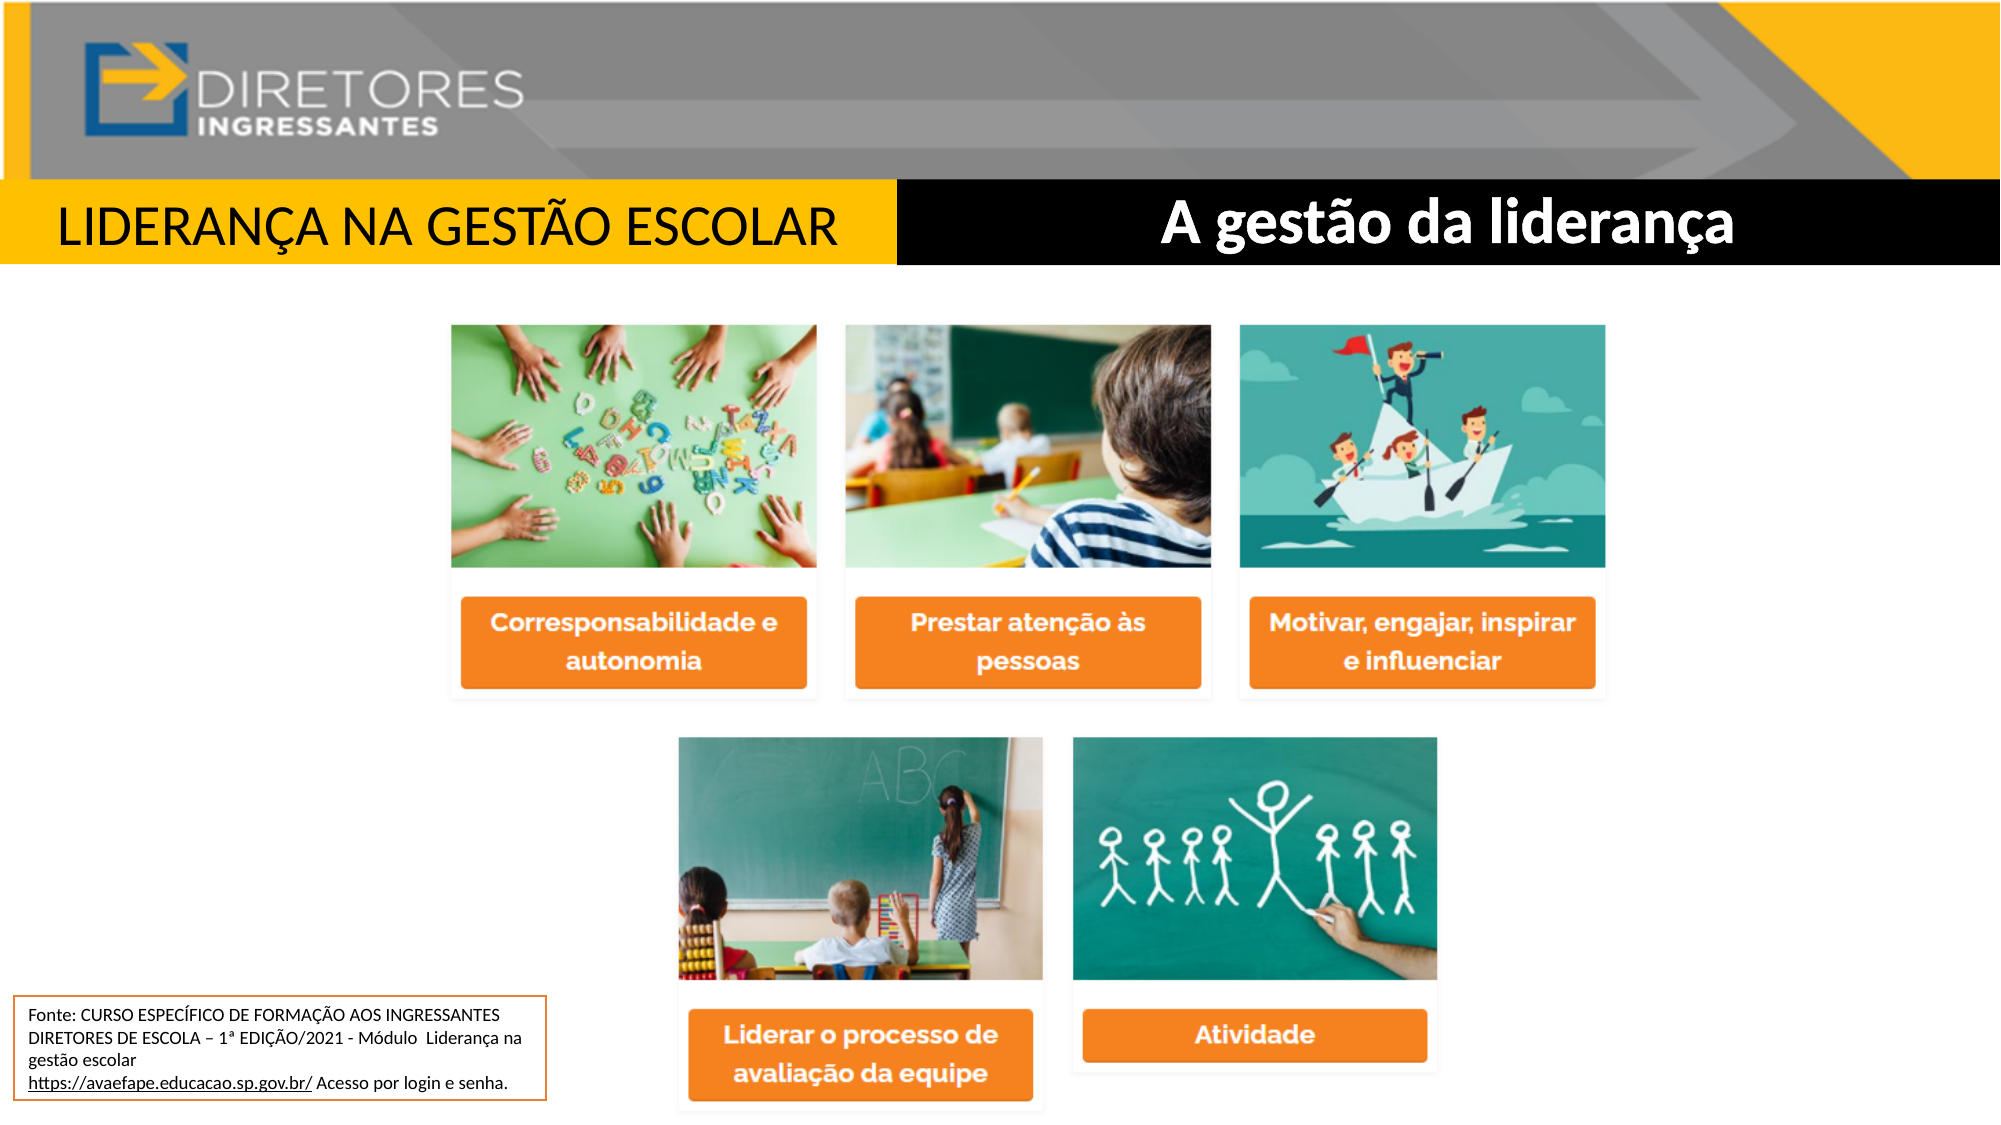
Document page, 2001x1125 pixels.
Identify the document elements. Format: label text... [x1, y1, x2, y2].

text_box Fonte: CURSO ESPECÍFICO DE FORMAÇÃO AOS INGRESSANTES DIRETORES DE ESCOLA – 1ª EDIÇÃO/2021 - Módulo Liderança na gestão escolar https://avaefape.educacao.sp.gov.br/ Acesso por login e senha. [13, 995, 406, 1101]
text_box LIDERANÇA NA GESTÃO ESCOLAR [0, 180, 897, 265]
picture [0, 0, 2000, 180]
text_box A gestão da liderança [897, 180, 2000, 266]
picture [406, 292, 1680, 1125]
